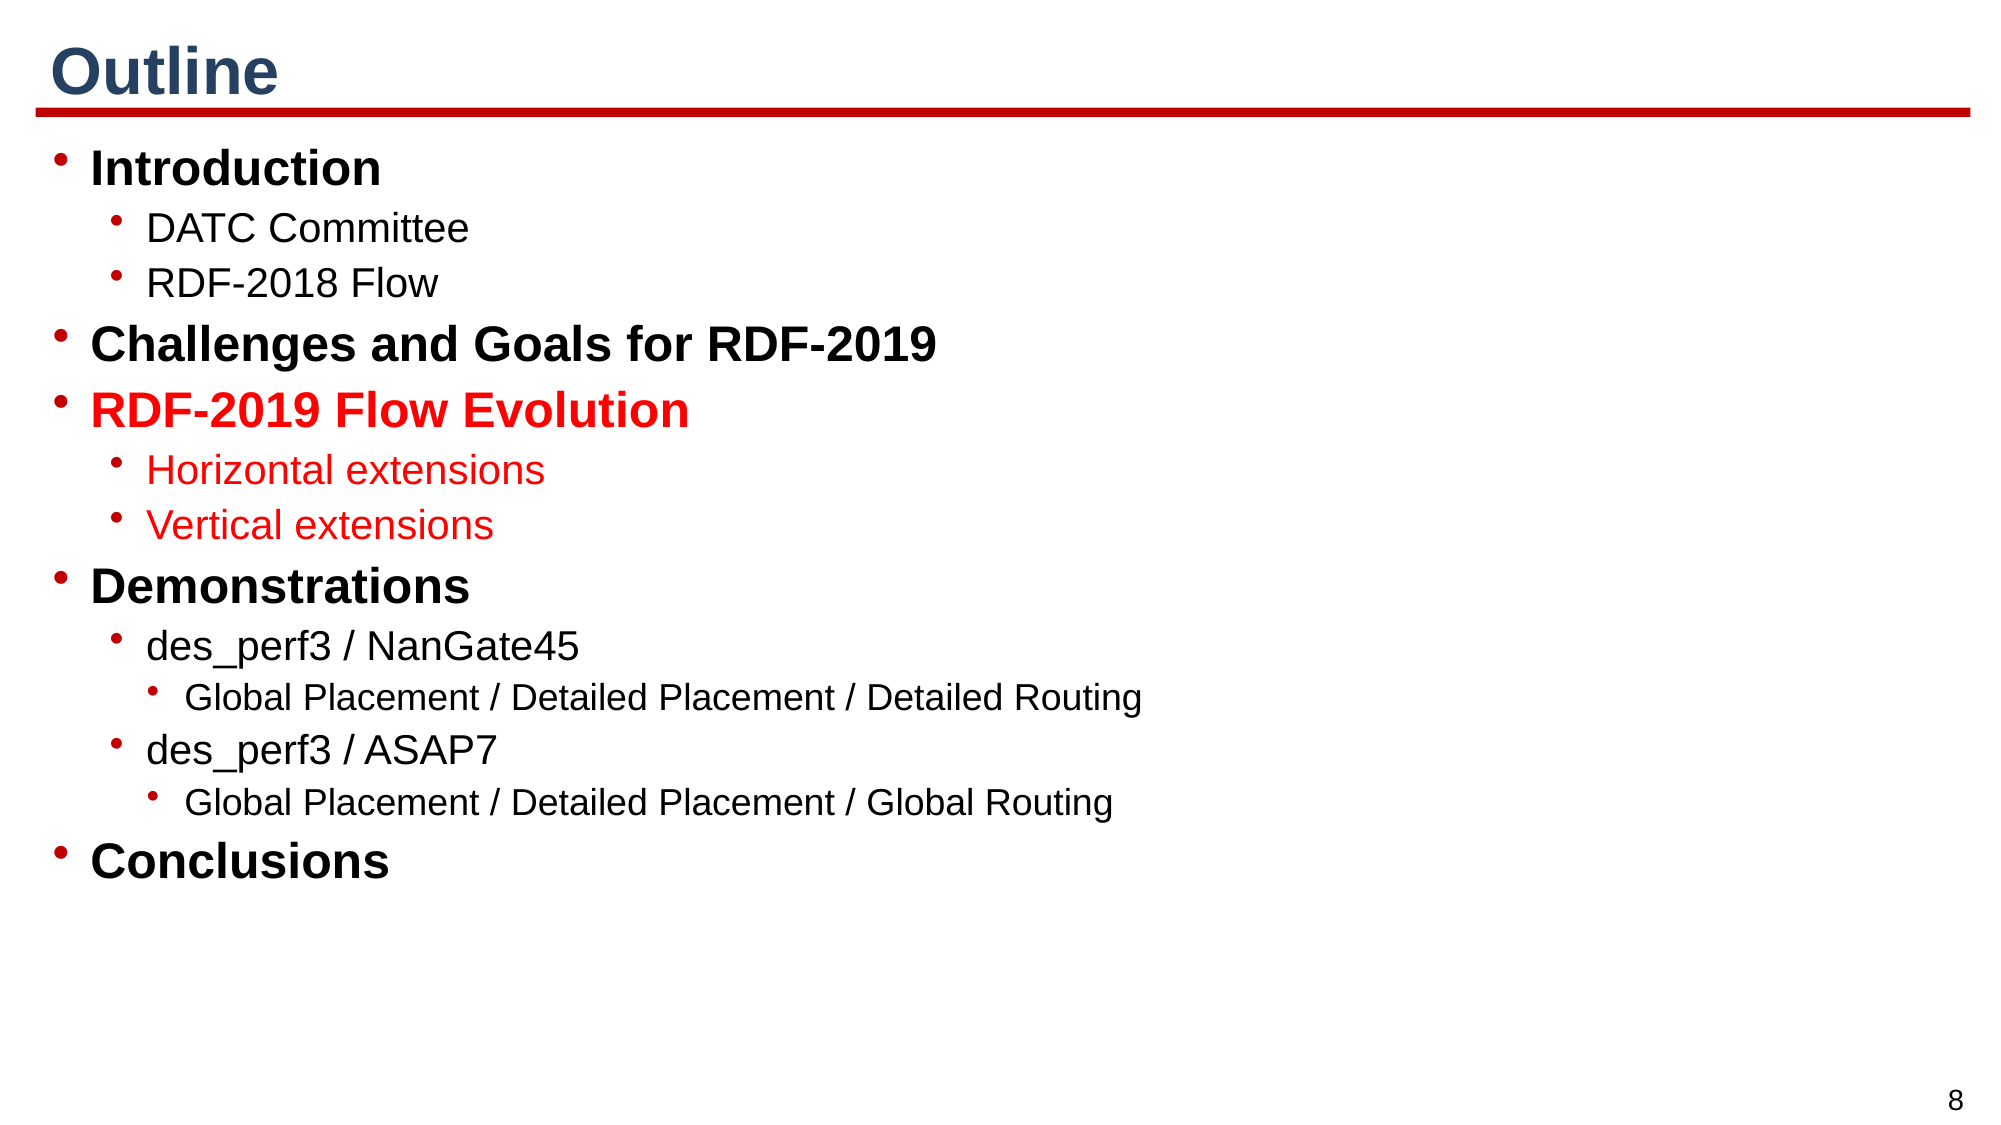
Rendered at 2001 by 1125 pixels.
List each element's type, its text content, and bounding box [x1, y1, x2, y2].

title Outline [35, 23, 1972, 122]
list Introduction DATC Committee RDF-2018 Flow Challenges and Goals for RDF-2019 RDF-2019 Flow Evolution Horizontal extensions Vertical extensions Demonstrations des_perf3 / NanGate45 Global Placement / Detailed Placement / Detailed Routing des_perf3 / ASAP7 Global Placement / Detailed Placement / Global Routing Conclusions [37, 137, 1971, 1125]
